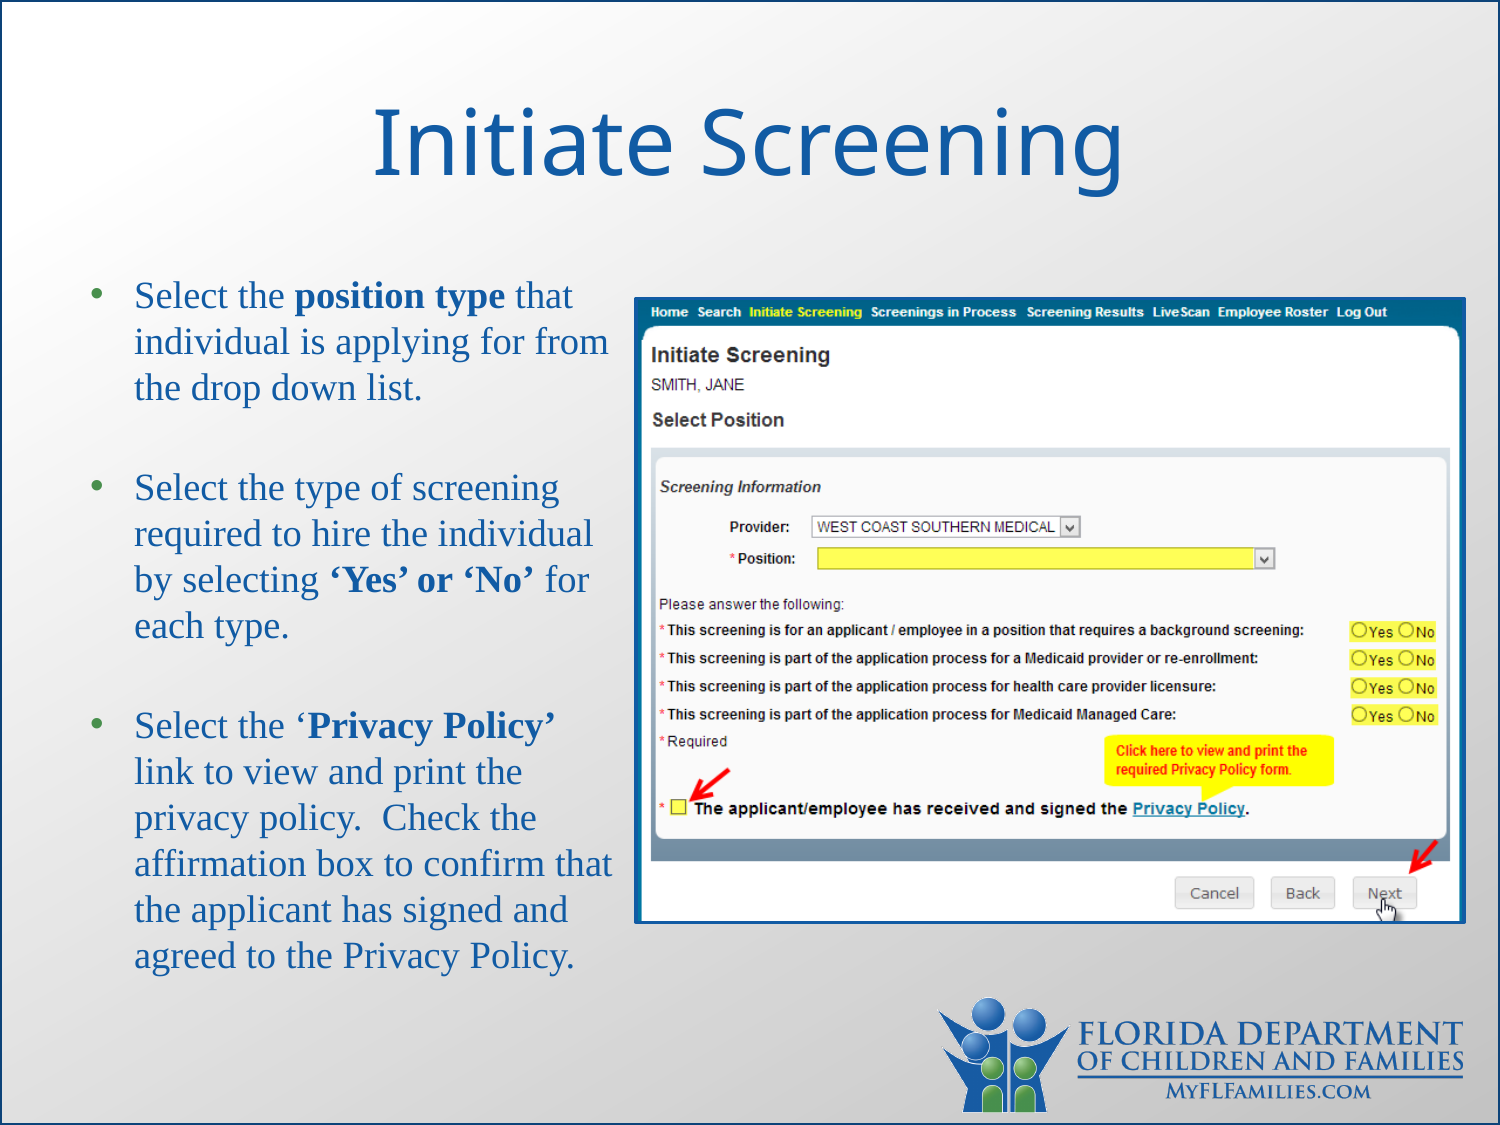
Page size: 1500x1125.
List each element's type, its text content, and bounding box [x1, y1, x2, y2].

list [637, 299, 1463, 921]
picture [937, 997, 1463, 1113]
title Initiate Screening [75, 45, 1425, 233]
list Select the position type that individual is applying for from the drop down list. Select the type of screening required to hire the individual by selecting ‘Yes’ or ‘No’ for each type. Select the ‘Privacy Policy’ link to view and print the privacy policy. Check the affirmation box to confirm that the applicant has signed and agreed to the Privacy Policy. [75, 262, 638, 1005]
